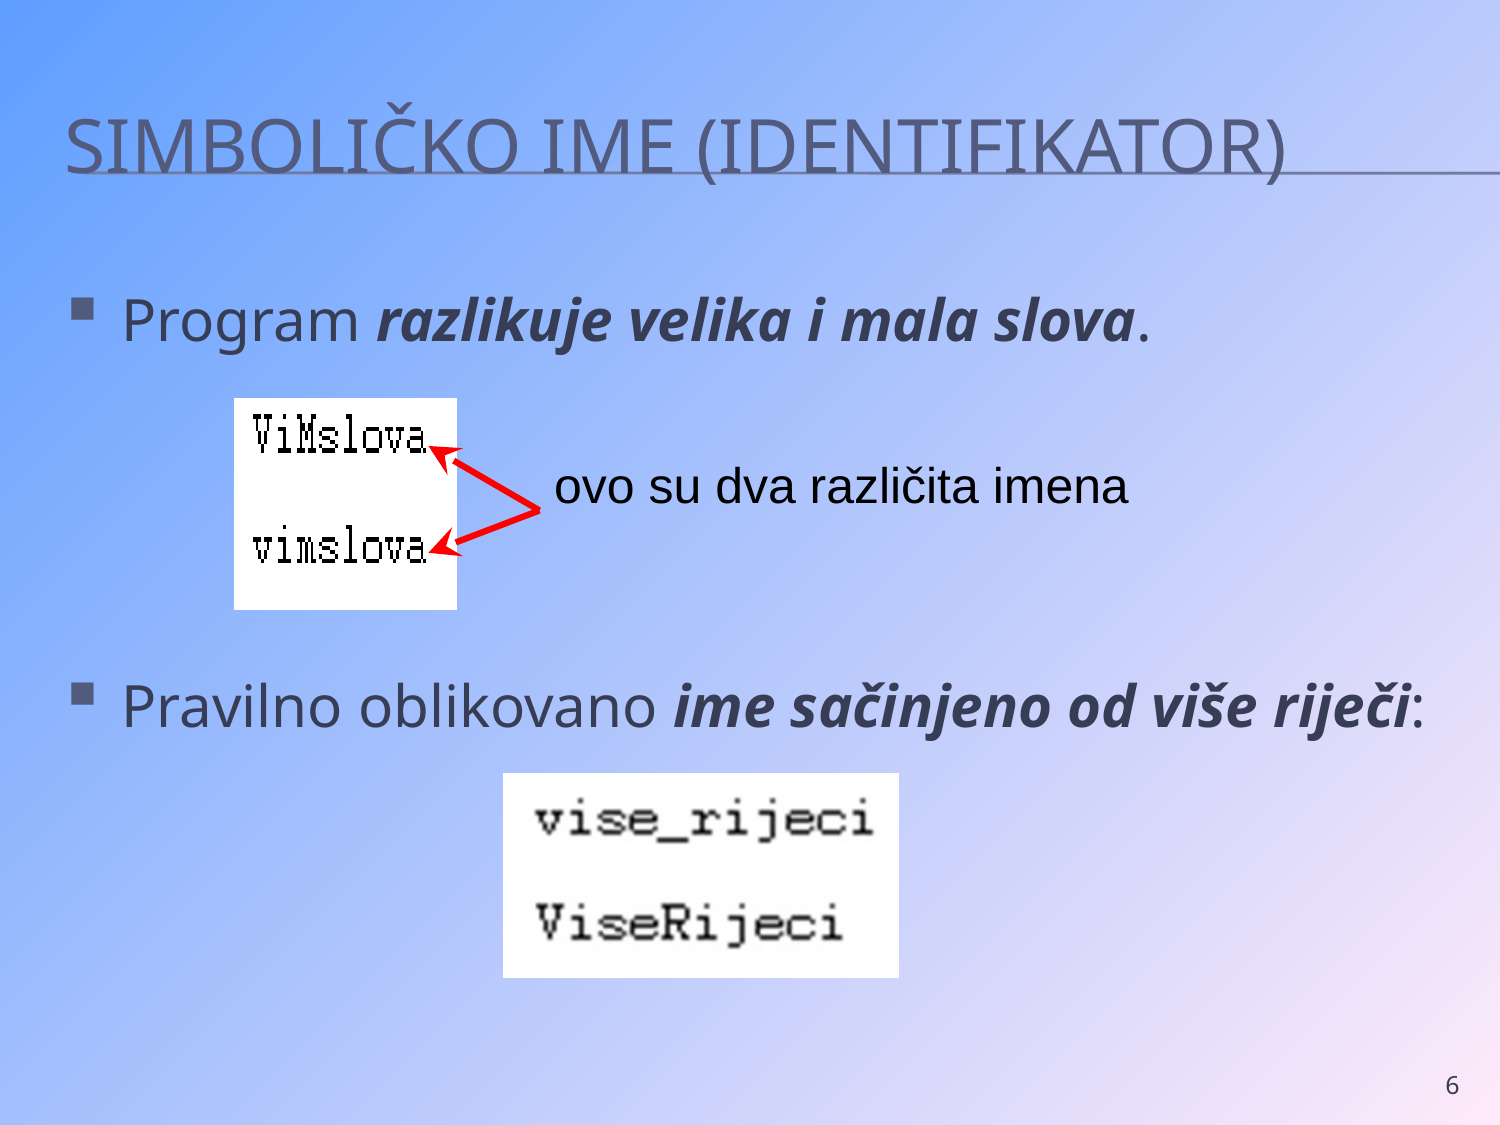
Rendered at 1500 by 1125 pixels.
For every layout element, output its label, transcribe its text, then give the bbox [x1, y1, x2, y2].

slide_number 6 [1350, 1061, 1475, 1103]
picture [503, 773, 899, 978]
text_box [234, 398, 1220, 610]
list Program razlikuje velika i mala slova. Pravilno oblikovano ime sačinjeno od više riječi: [49, 254, 1476, 998]
title Simboličko ime (identifikator) [50, 75, 1475, 213]
